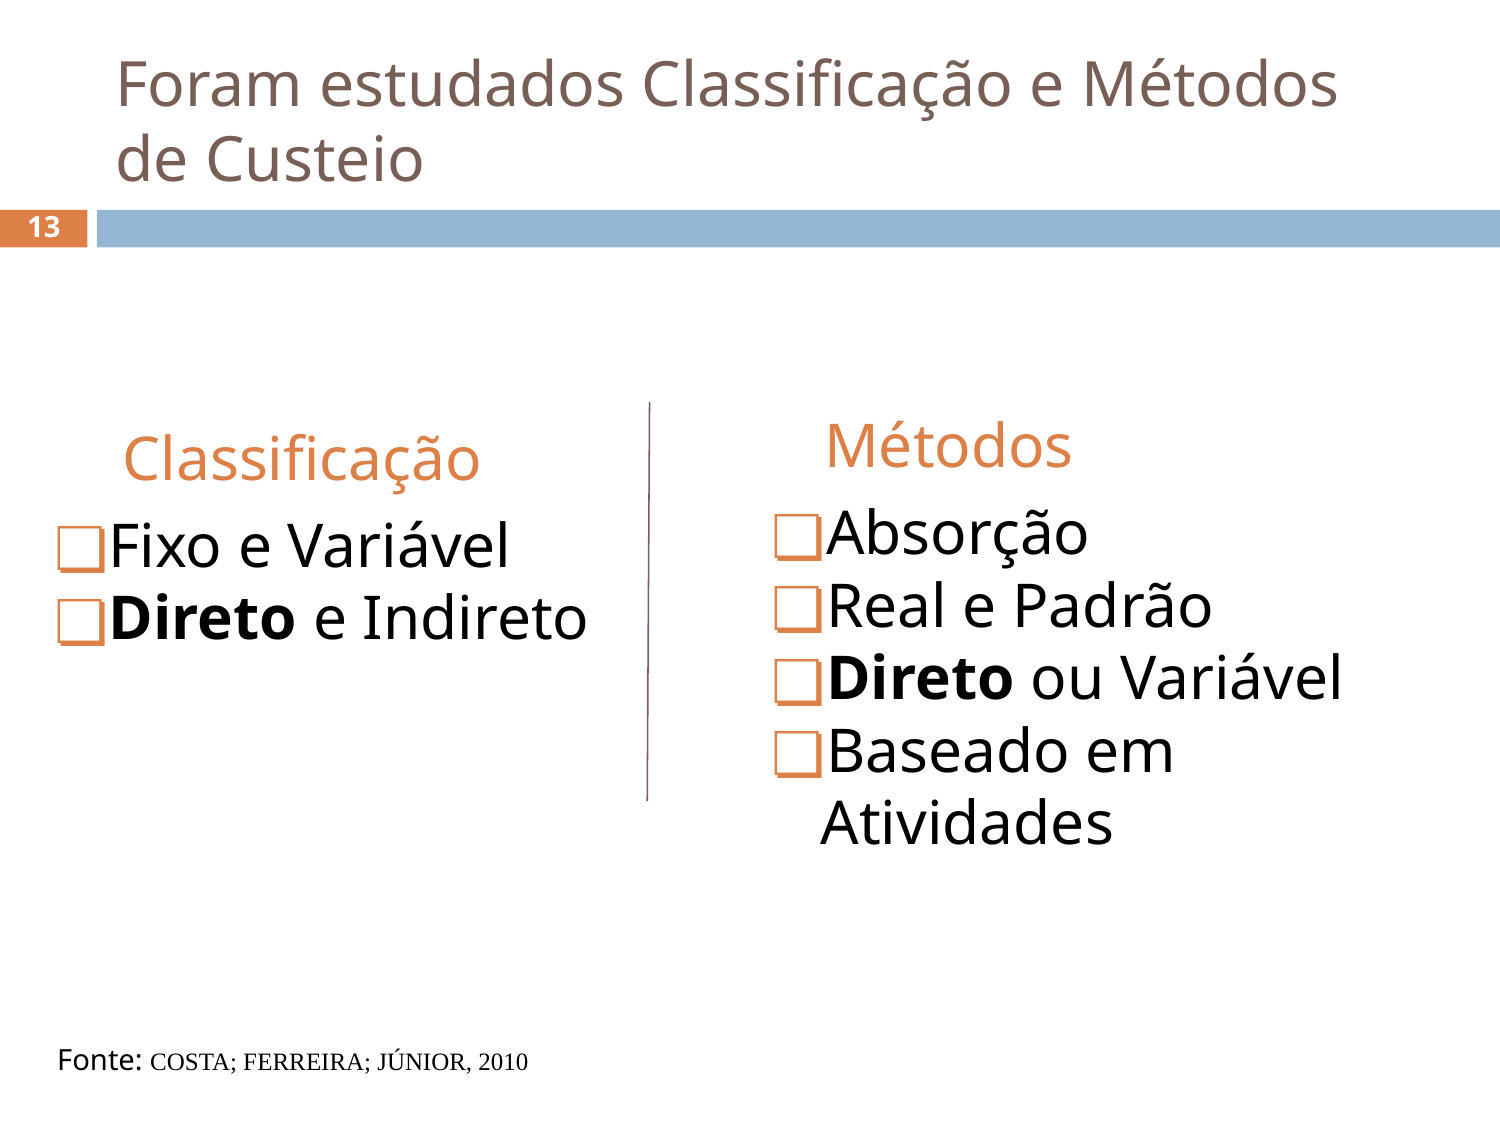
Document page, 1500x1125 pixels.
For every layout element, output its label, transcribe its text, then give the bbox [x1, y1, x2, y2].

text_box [646, 401, 650, 802]
title Foram estudados Classificação e Métodos de Custeio [100, 37, 1438, 200]
text_box Fonte: COSTA; FERREIRA; JÚNIOR, 2010 [41, 1026, 855, 1094]
slide_number 13 [0, 208, 88, 249]
list Métodos Absorção Real e Padrão Direto ou Variável Baseado em Atividades [730, 399, 1480, 1125]
list Classificação Fixo e Variável Direto e Indireto [12, 412, 653, 838]
